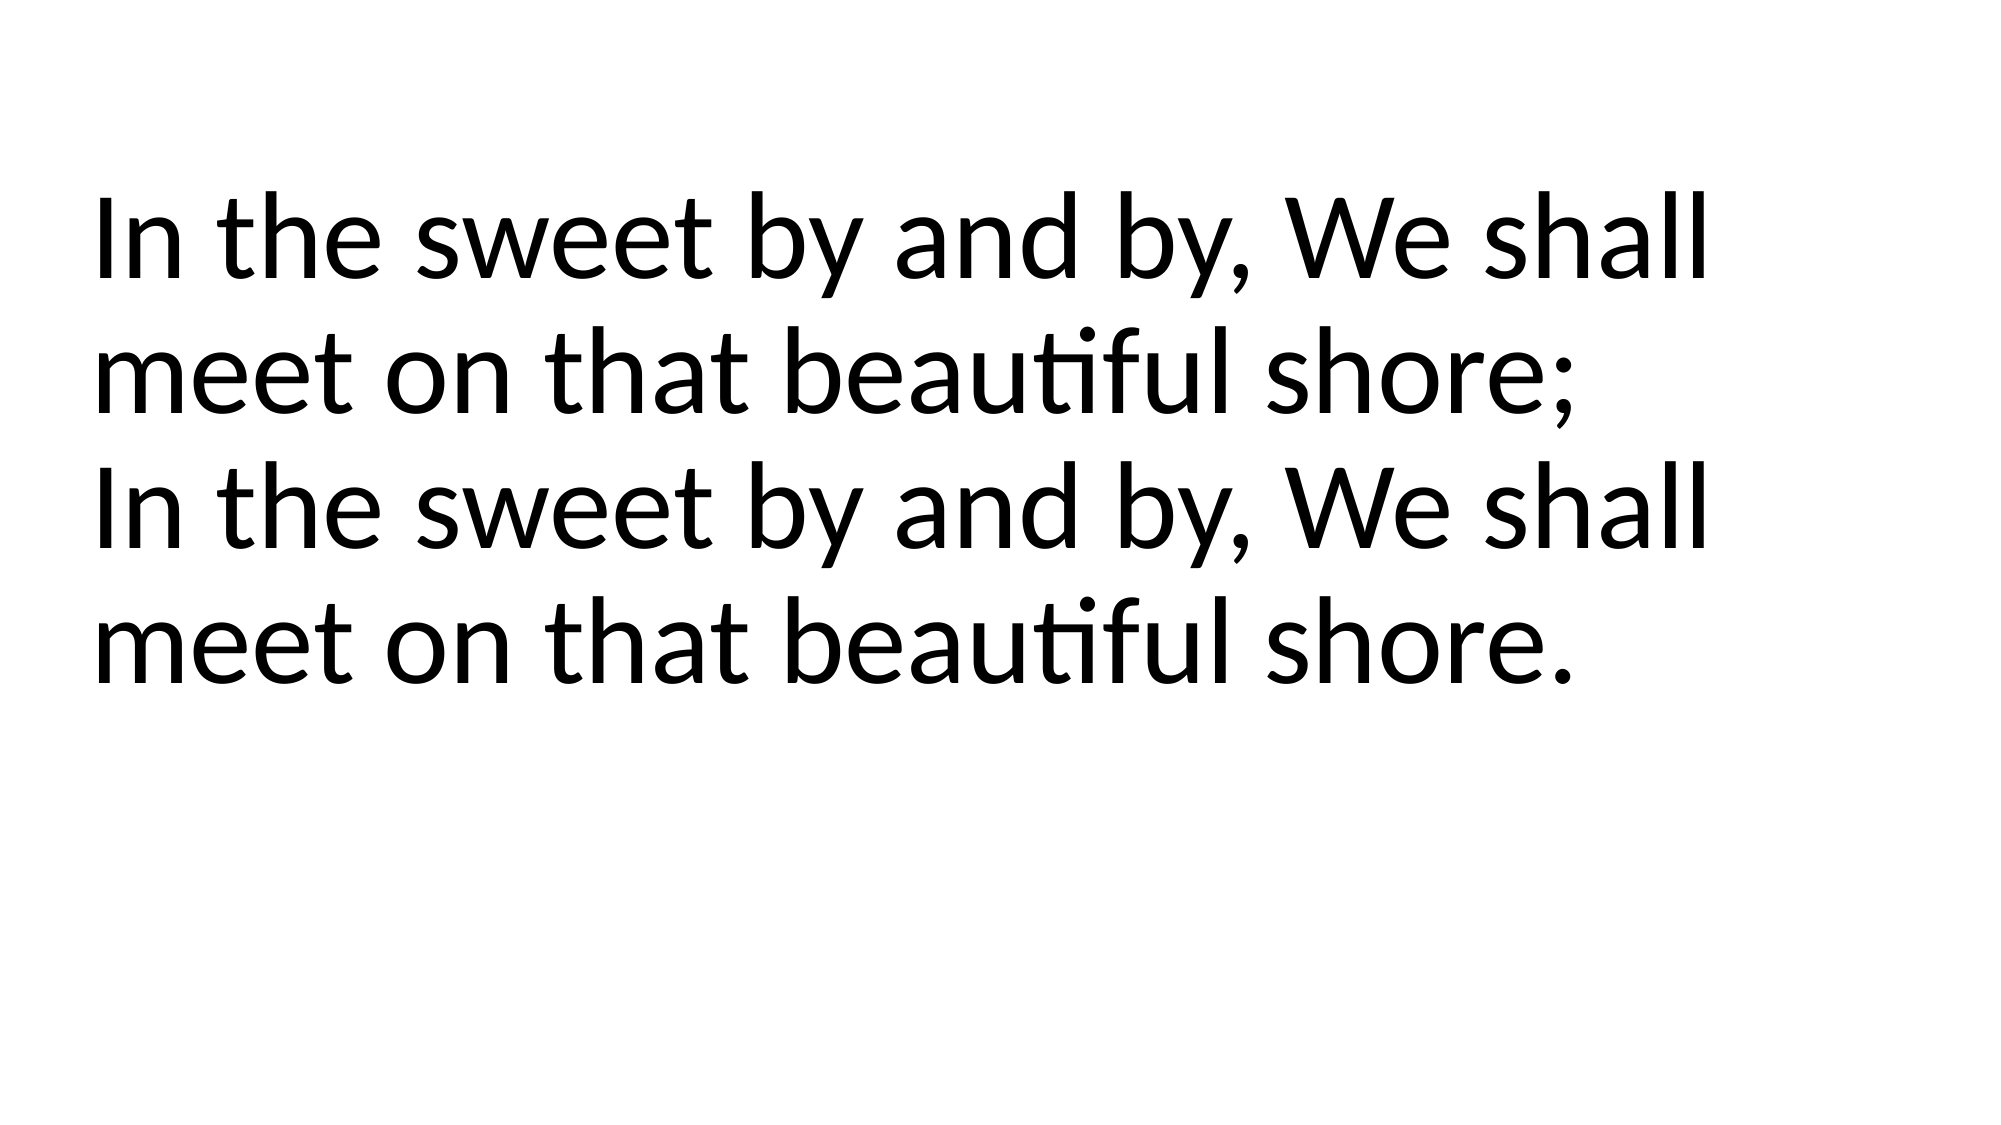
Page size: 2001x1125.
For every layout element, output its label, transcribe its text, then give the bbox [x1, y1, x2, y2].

subtitle In the sweet by and by, We shall meet on that beautiful shore; In the sweet by and by, We shall meet on that beautiful shore. [75, 162, 2000, 1001]
